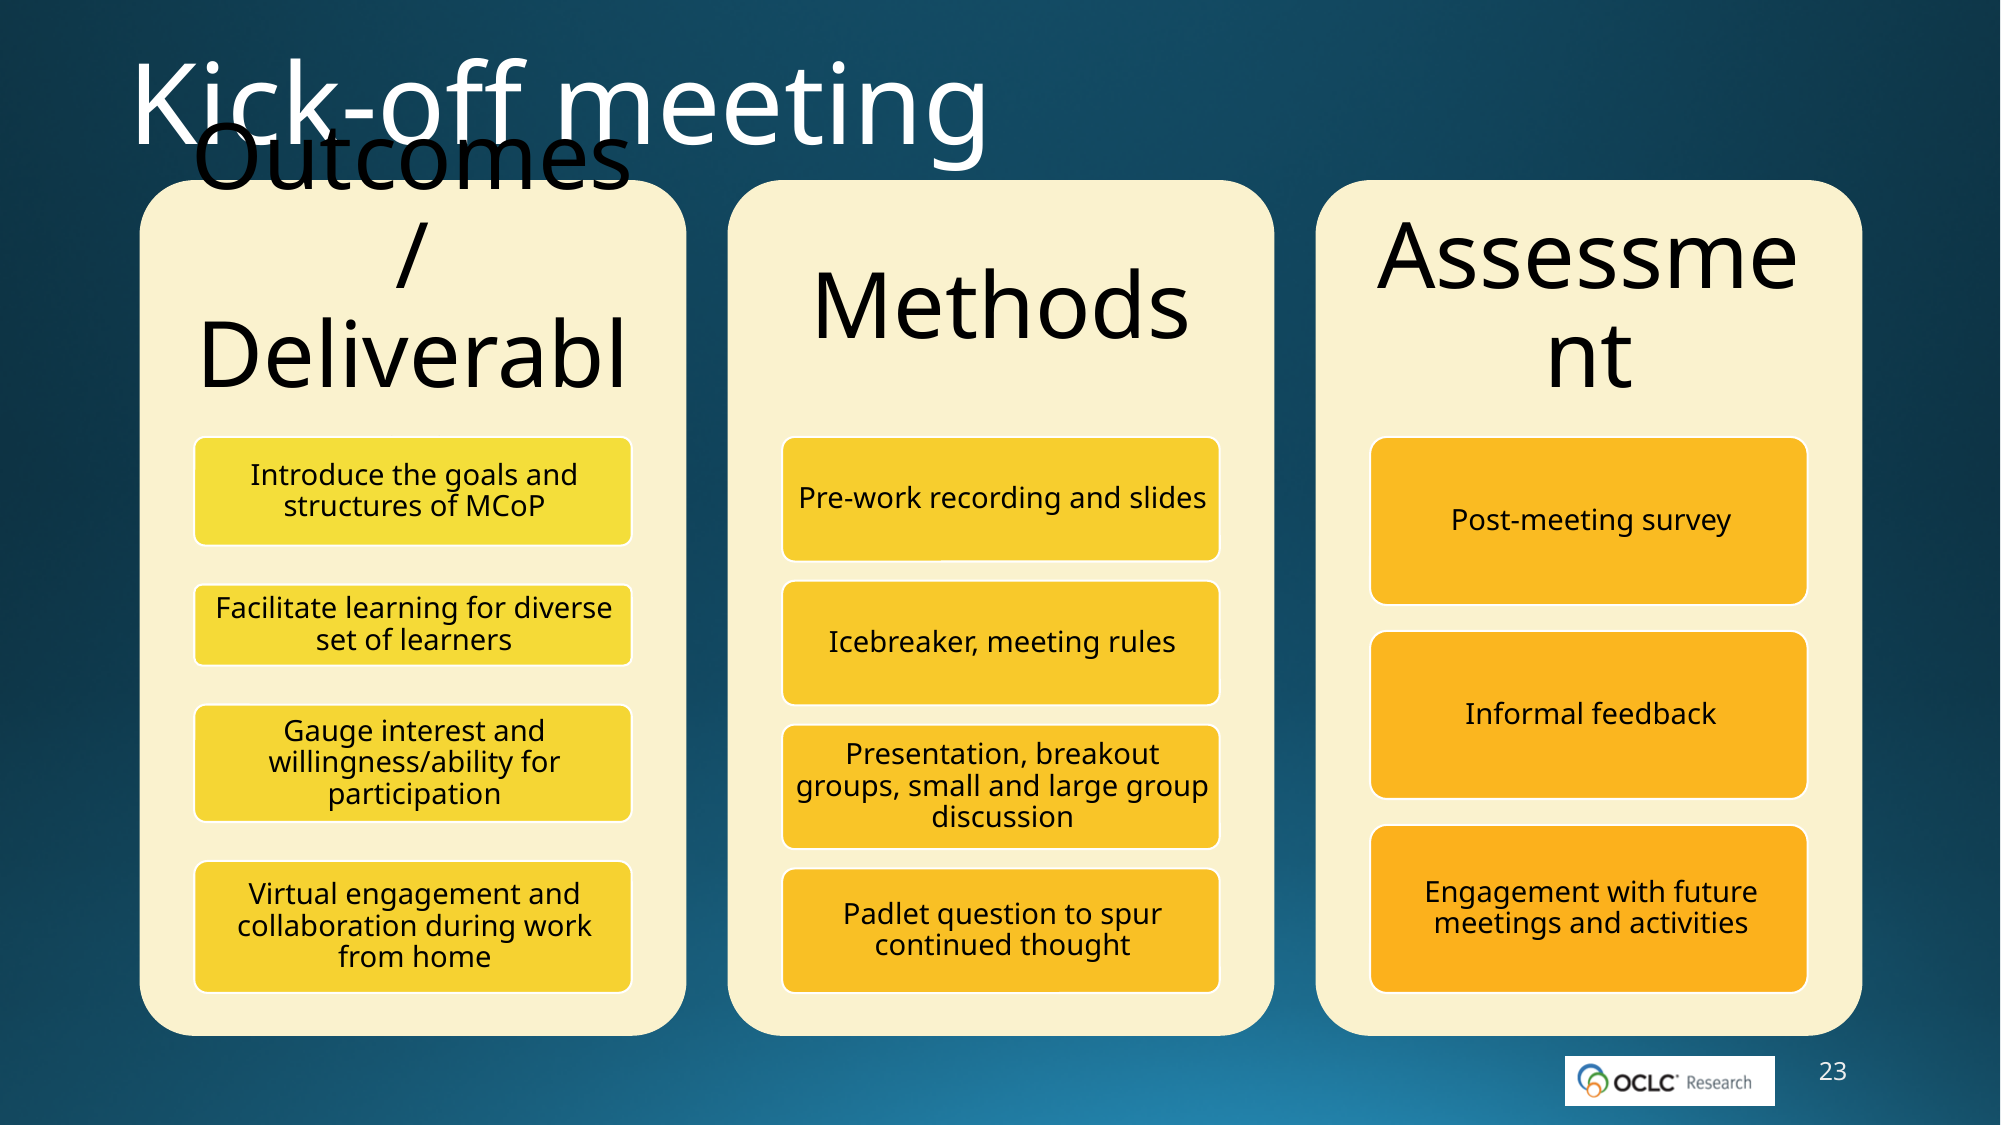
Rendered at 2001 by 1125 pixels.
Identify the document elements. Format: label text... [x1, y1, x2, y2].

title Kick-off meeting [113, 0, 1839, 218]
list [139, 180, 1863, 1036]
picture [0, 0, 2001, 1125]
slide_number 23 [1412, 1042, 1863, 1103]
